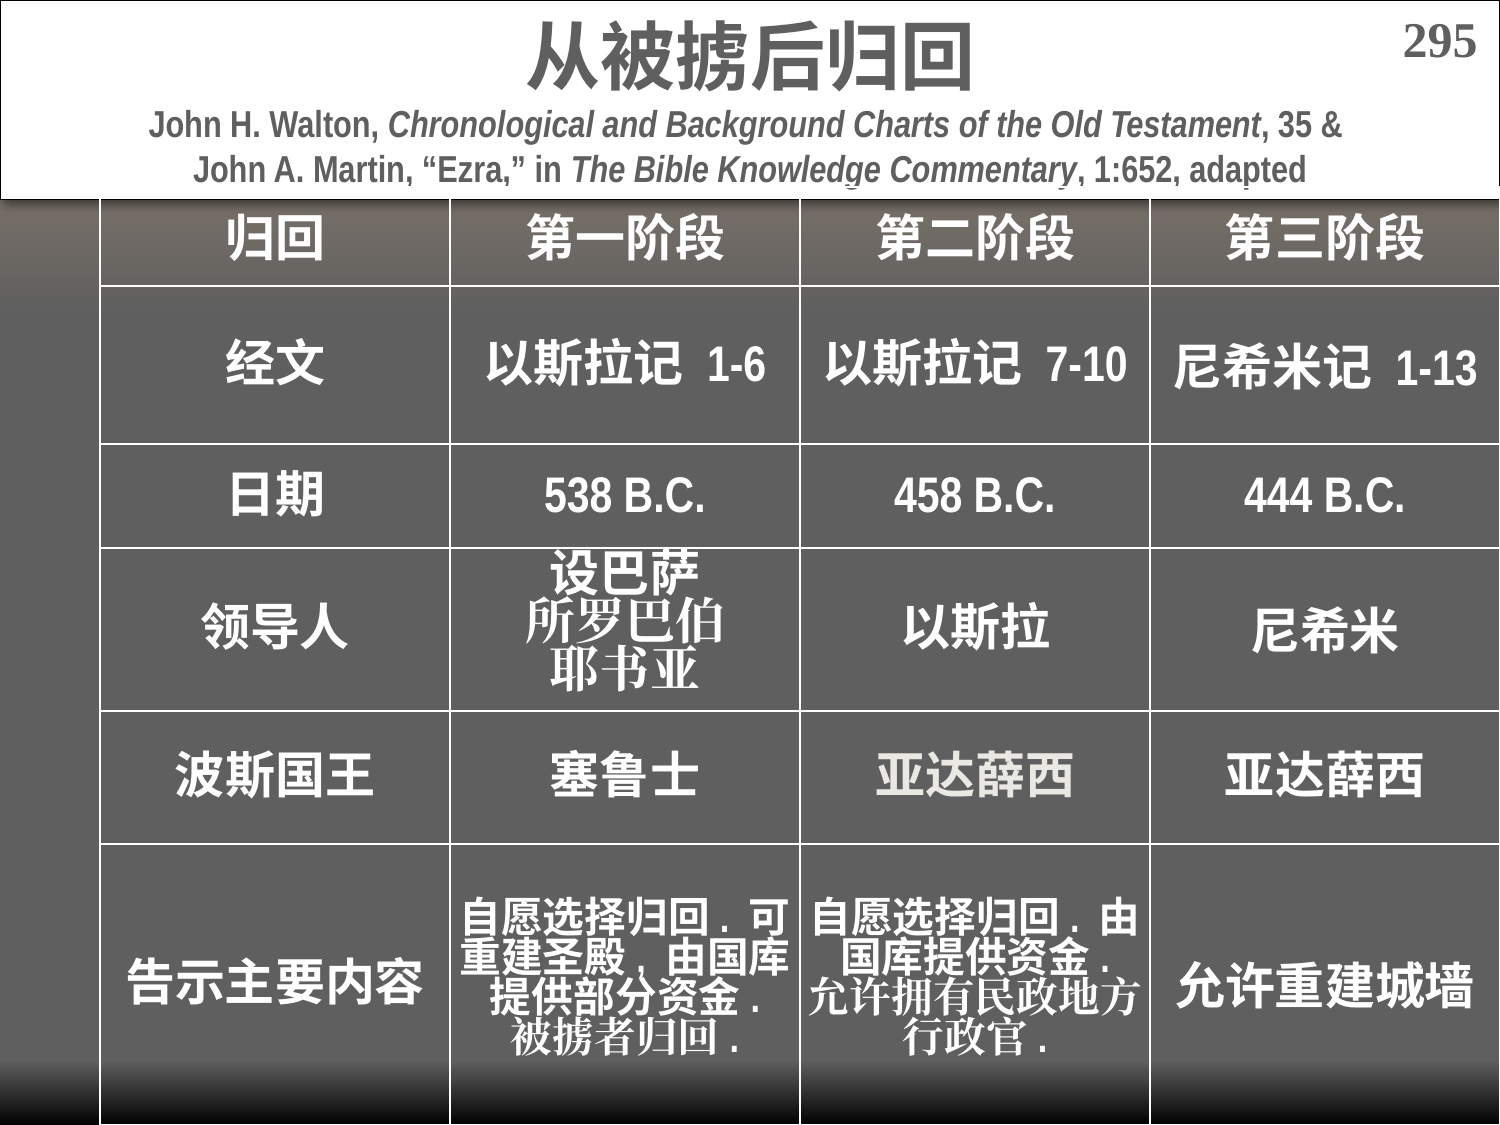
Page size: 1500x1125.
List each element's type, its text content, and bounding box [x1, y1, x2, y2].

text_box 295 [1379, 0, 1500, 75]
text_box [99, 187, 1500, 1125]
title 从被掳后归回 John H. Walton, Chronological and Background Charts of the Old Testament, 35 & John A. Martin, “Ezra,” in The Bible Knowledge Commentary, 1:652, adapted [0, 0, 1500, 200]
